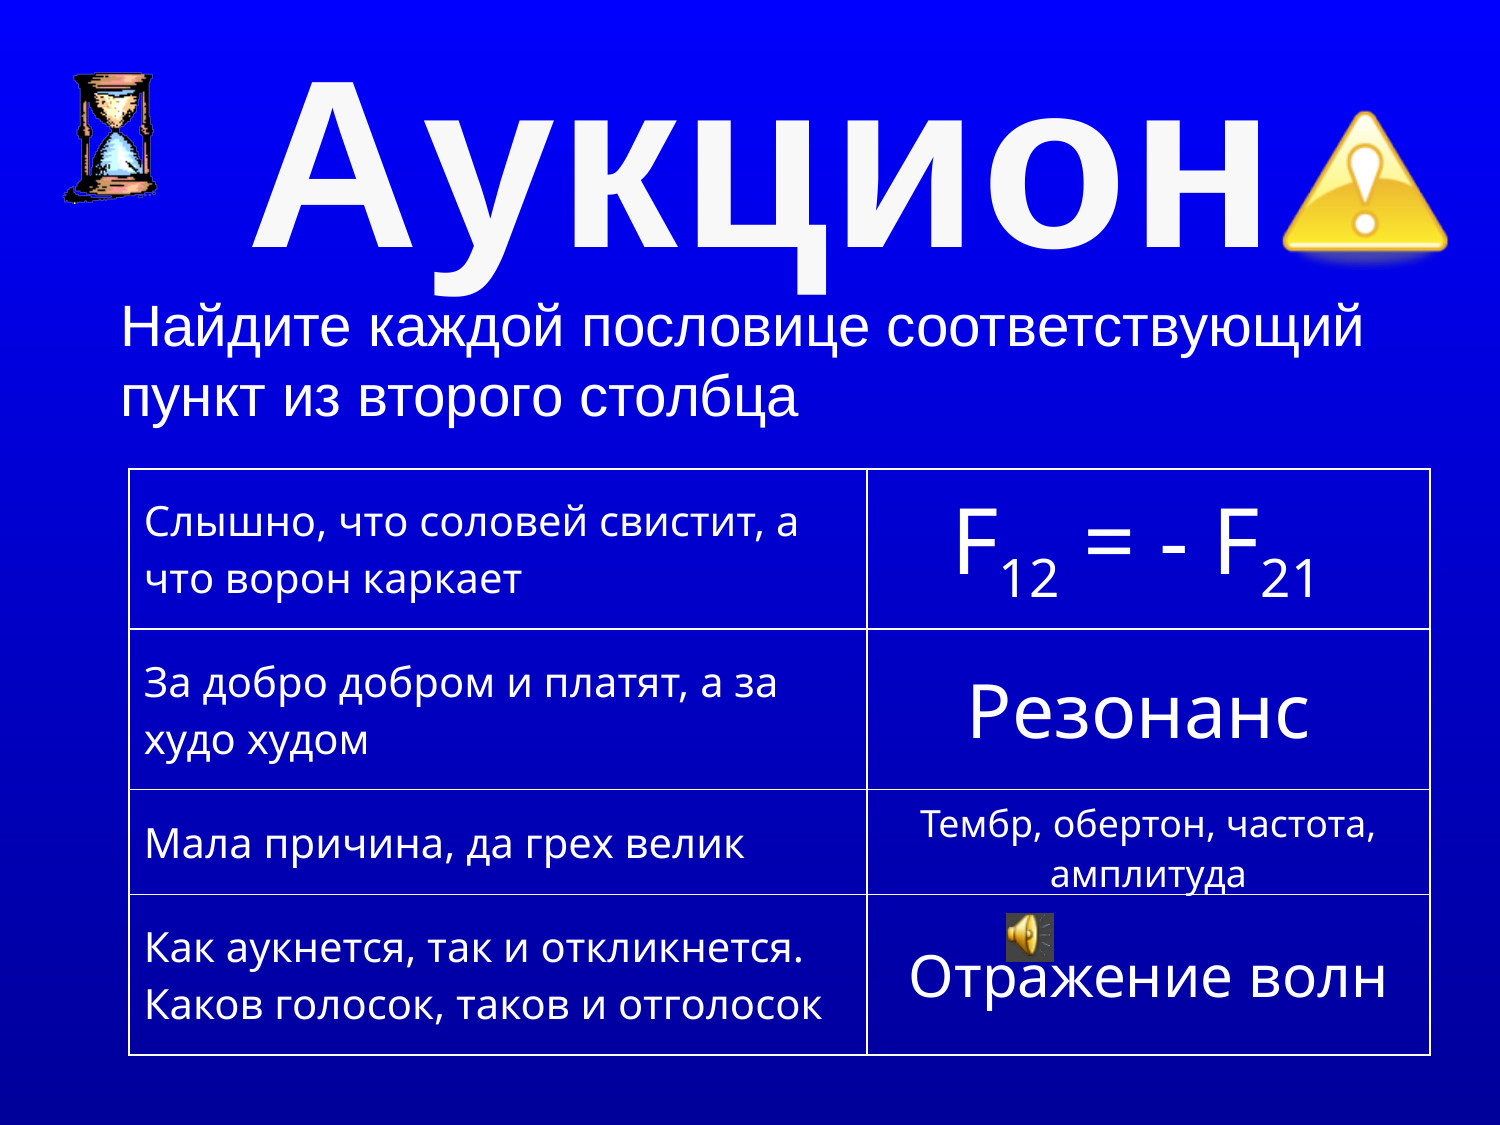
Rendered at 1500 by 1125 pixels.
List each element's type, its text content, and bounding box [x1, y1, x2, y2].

table_cell Резонанс [868, 630, 1429, 789]
text_box Аукцион [105, 0, 1418, 281]
table_cell Как аукнется, так и откликнется. Каков голосок, таков и отголосок [130, 895, 866, 1054]
picture [1005, 912, 1056, 963]
table_cell Мала причина, да грех велик [130, 790, 866, 894]
table_header F12 = - F21 [868, 470, 1429, 628]
table_header Слышно, что соловей свистит, а что ворон каркает [130, 470, 866, 628]
text_box Найдите каждой пословице соответствующий пункт из второго столбца [105, 281, 1442, 436]
picture [34, 46, 187, 204]
table_cell За добро добром и платят, а за худо худом [130, 630, 866, 789]
table_cell Отражение волн [868, 895, 1429, 1054]
table_cell Тембр, обертон, частота, амплитуда [868, 790, 1429, 894]
picture [1277, 93, 1454, 270]
